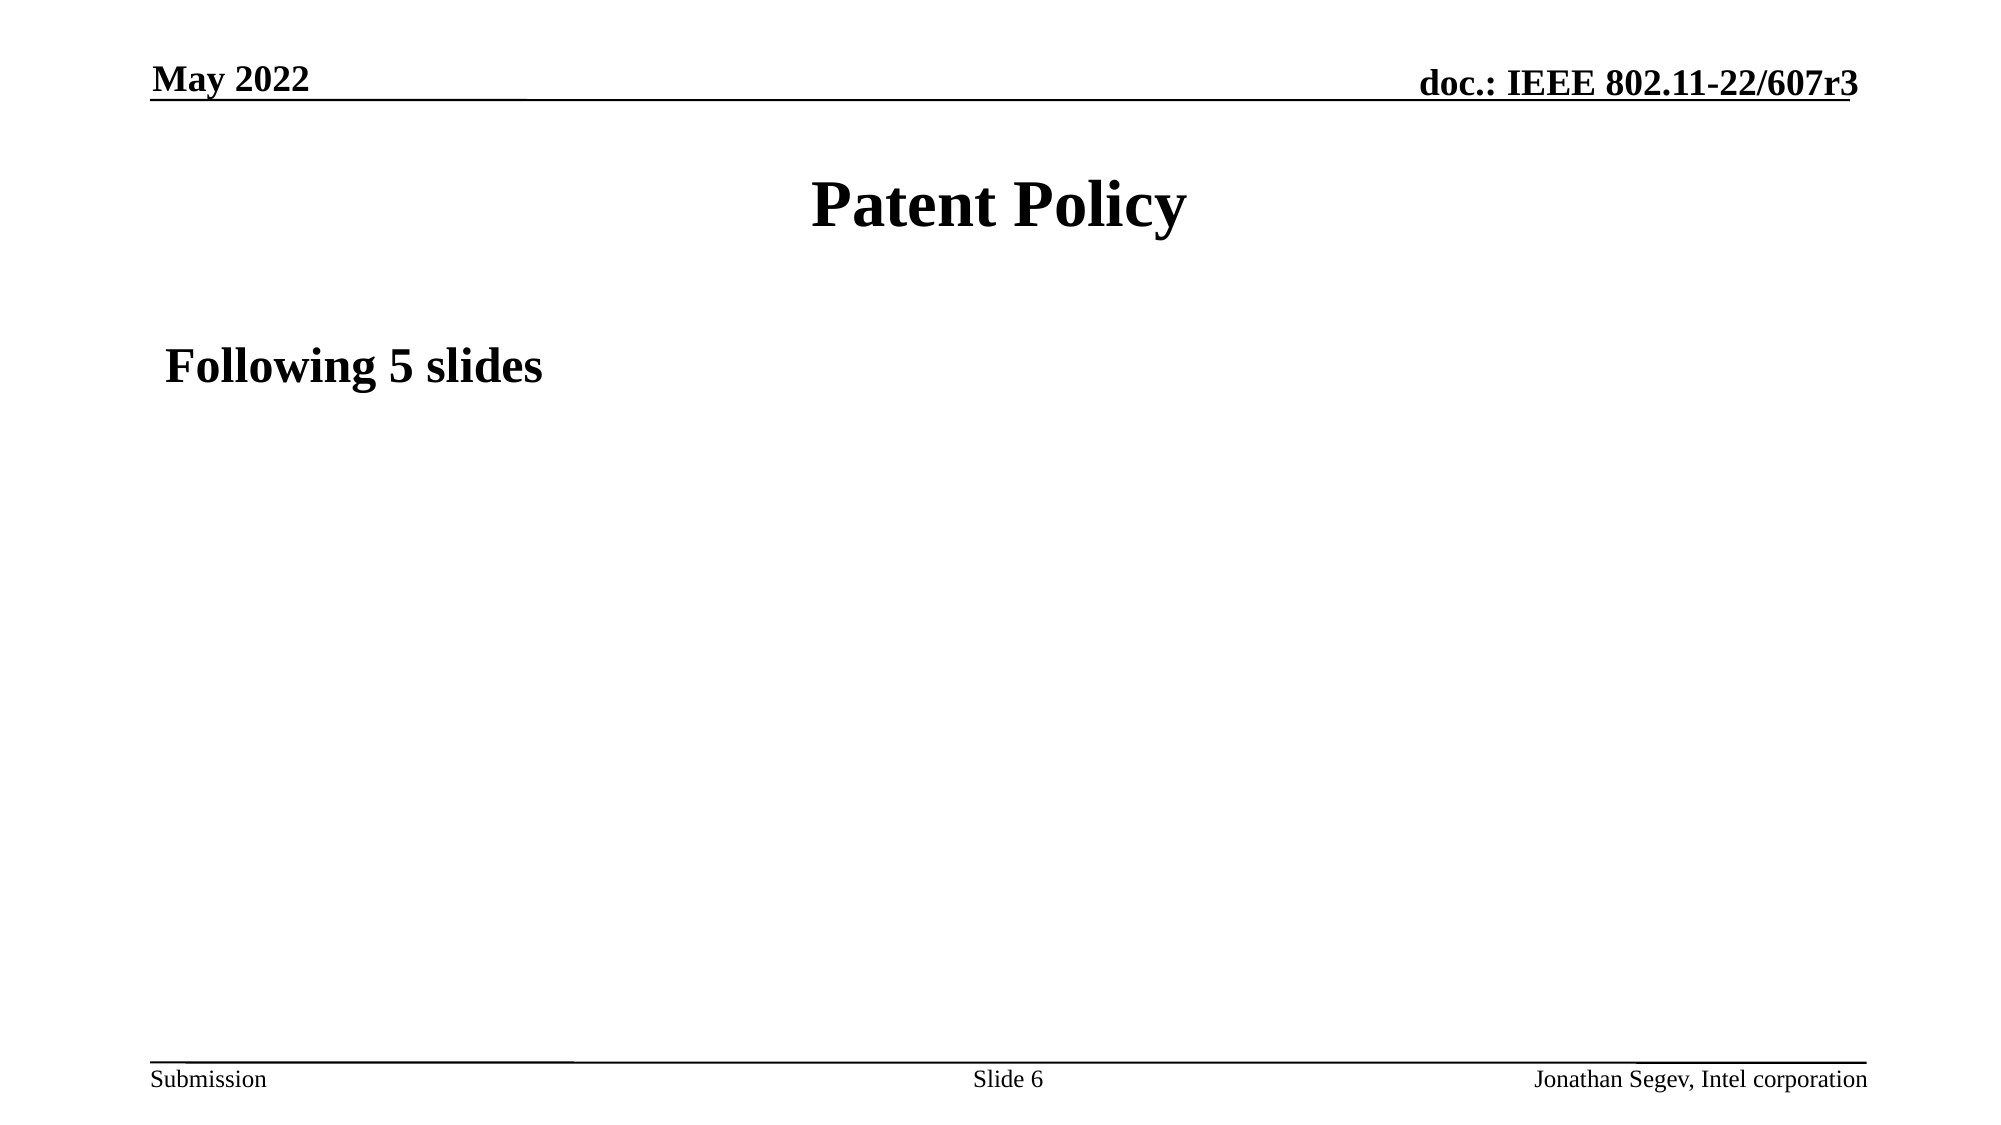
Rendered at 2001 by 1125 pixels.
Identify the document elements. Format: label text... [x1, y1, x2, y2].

title Patent Policy [149, 112, 1850, 288]
slide_number Slide 6 [950, 1061, 1067, 1123]
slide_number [152, 54, 563, 100]
footer Jonathan Segev, Intel corporation [1171, 1061, 1869, 1093]
list Following 5 slides [149, 324, 1850, 1000]
